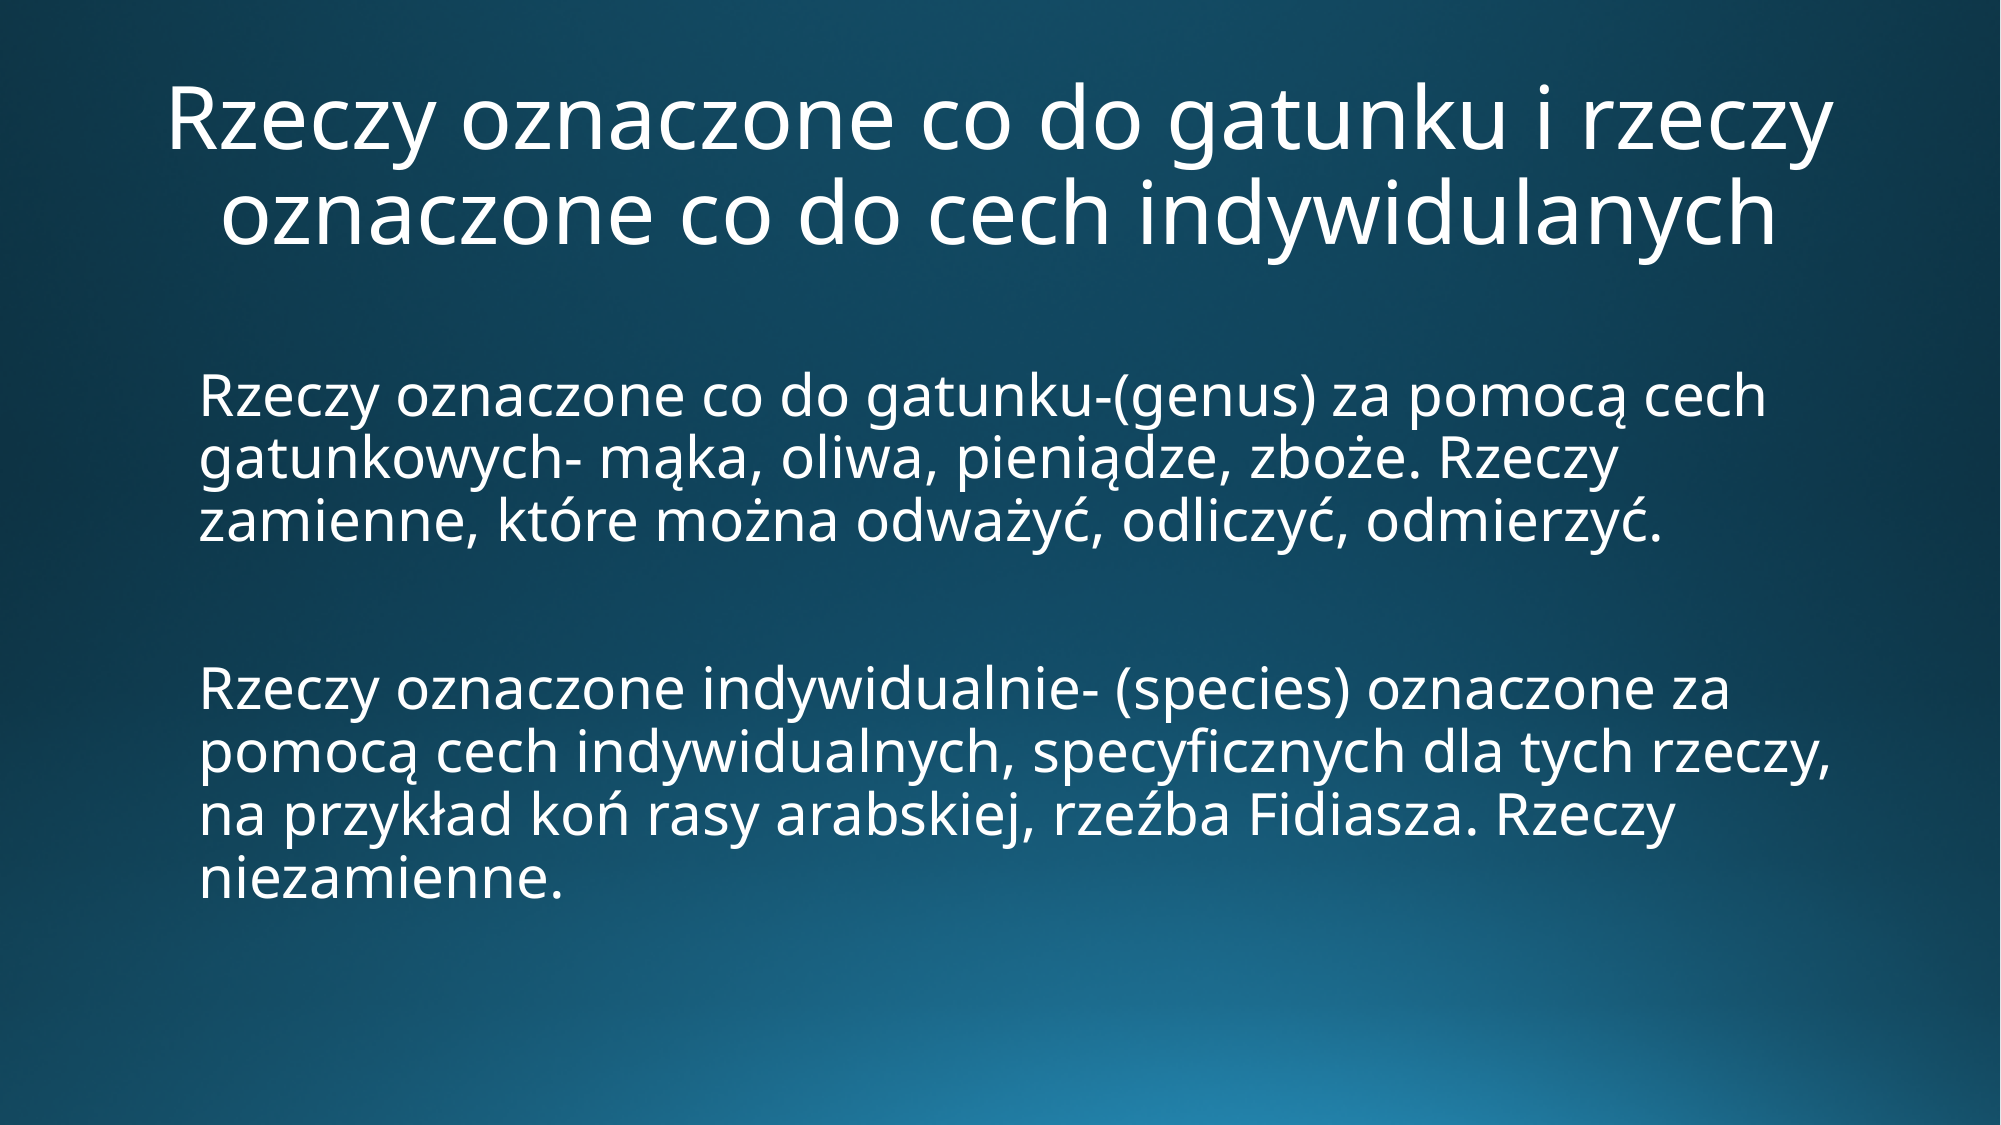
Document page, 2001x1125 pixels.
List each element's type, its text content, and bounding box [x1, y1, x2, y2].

list Rzeczy oznaczone co do gatunku-(genus) za pomocą cech gatunkowych- mąka, oliwa, pieniądze, zboże. Rzeczy zamienne, które można odważyć, odliczyć, odmierzyć. Rzeczy oznaczone indywidualnie- (species) oznaczone za pomocą cech indywidualnych, specyficznych dla tych rzeczy, na przykład koń rasy arabskiej, rzeźba Fidiasza. Rzeczy niezamienne. [183, 358, 1863, 1072]
title Rzeczy oznaczone co do gatunku i rzeczy oznaczone co do cech indywidulanych [137, 59, 1863, 278]
picture [0, 0, 2001, 1125]
